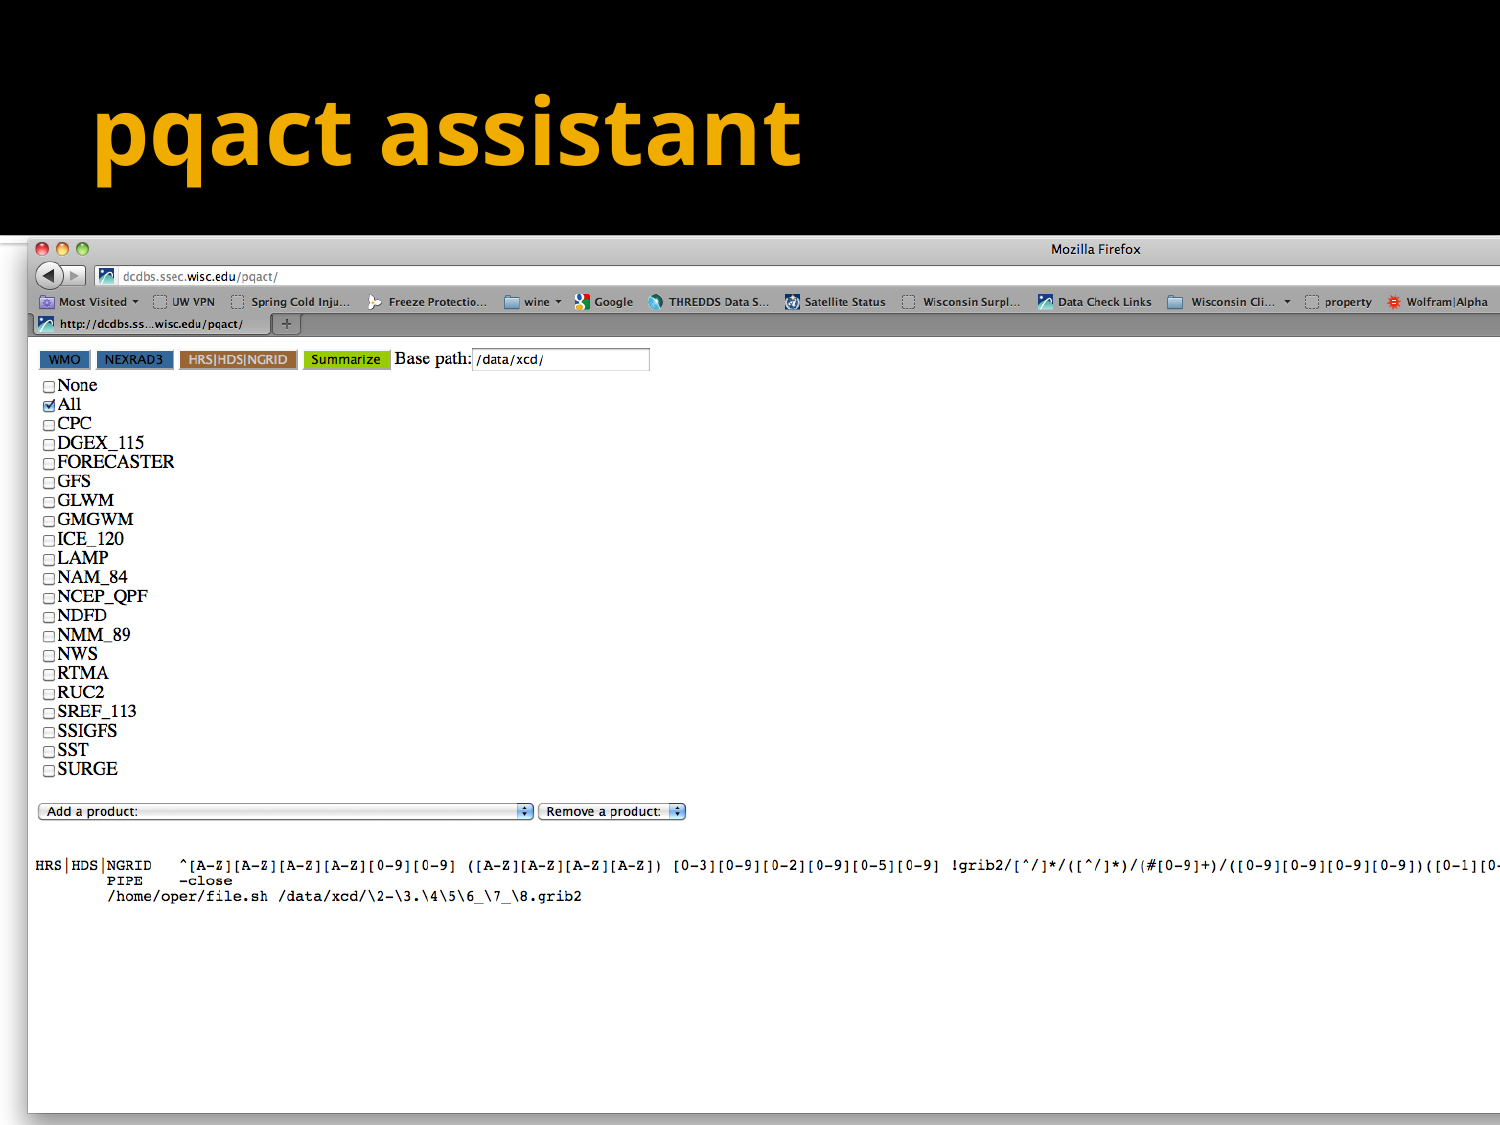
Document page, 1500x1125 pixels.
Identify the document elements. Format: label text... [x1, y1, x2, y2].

picture [0, 214, 1500, 1125]
title pqact assistant [75, 25, 1425, 212]
